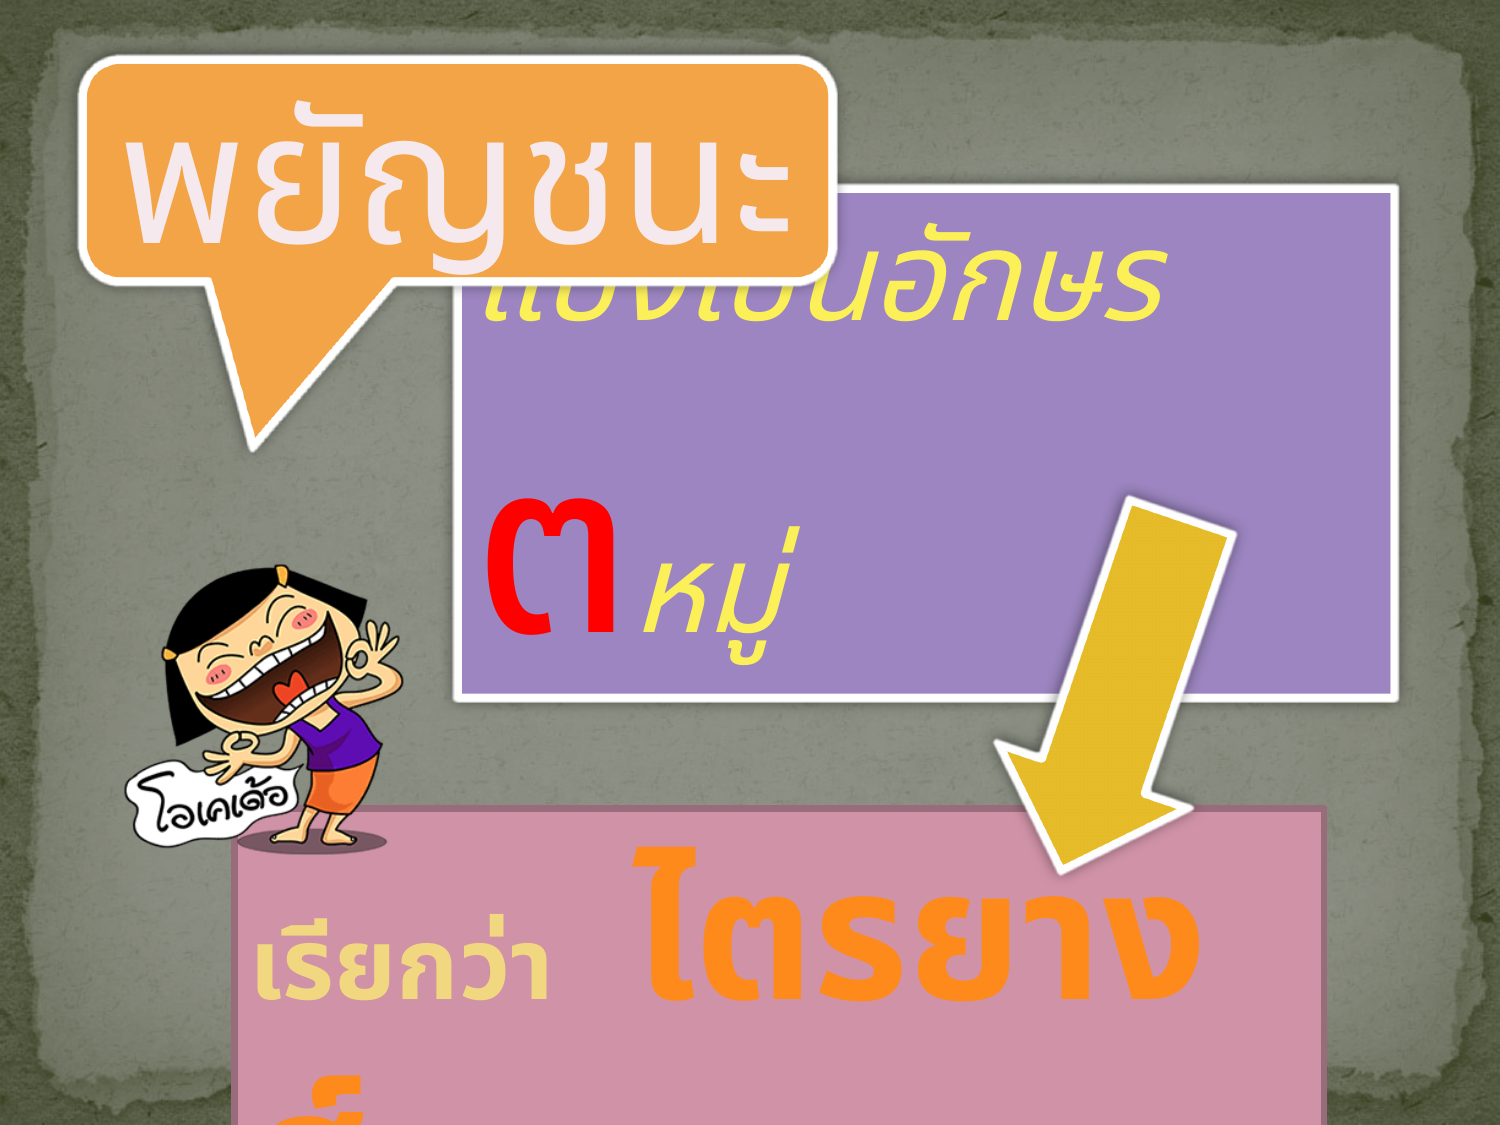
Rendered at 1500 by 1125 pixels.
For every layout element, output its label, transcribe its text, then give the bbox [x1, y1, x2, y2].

text_box พยัญชนะ [80, 57, 837, 450]
text_box [995, 497, 1236, 874]
text_box แบ่งเป็นอักษร ๓หมู่ [455, 186, 1397, 701]
text_box เรียกว่า ไตรยางศ์ [231, 805, 1327, 1125]
picture [117, 562, 411, 856]
